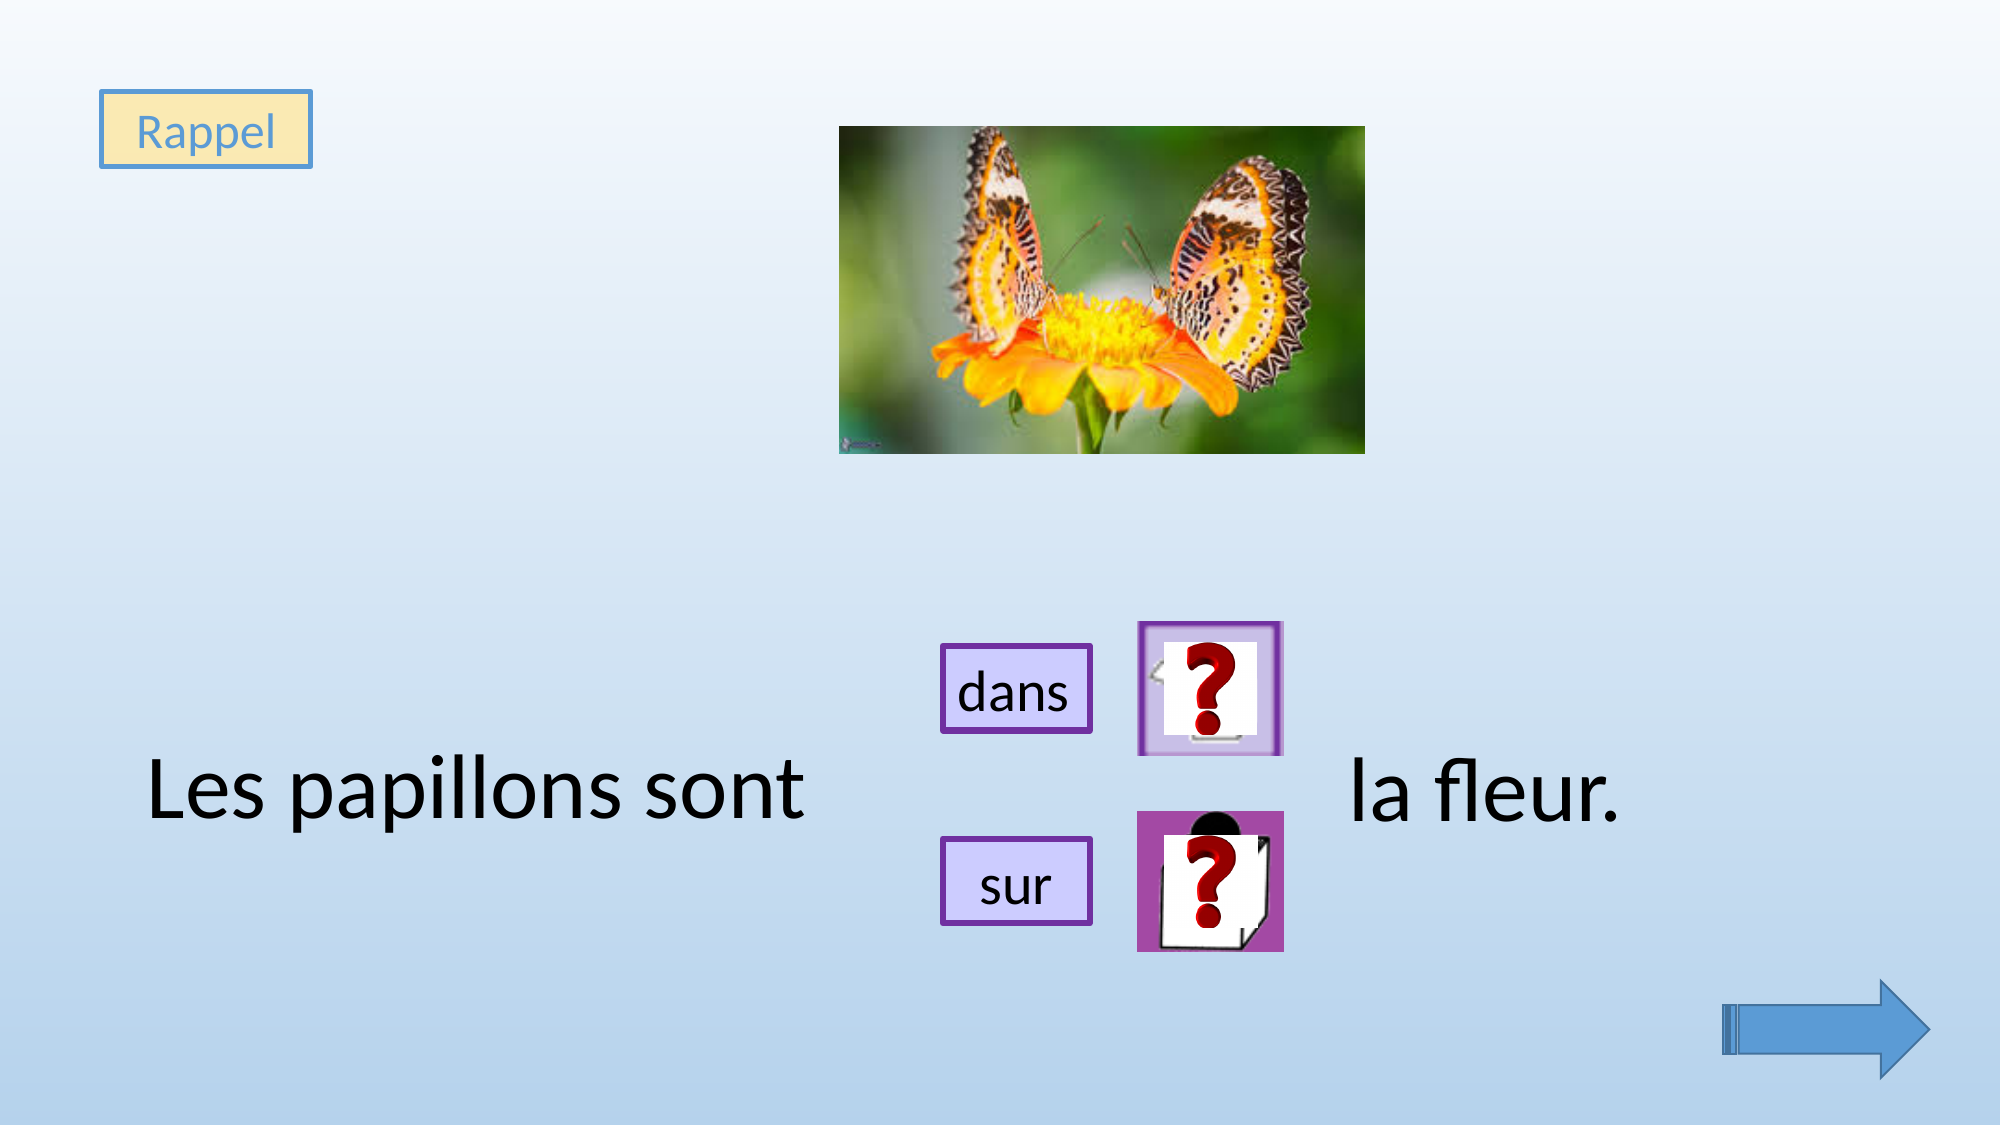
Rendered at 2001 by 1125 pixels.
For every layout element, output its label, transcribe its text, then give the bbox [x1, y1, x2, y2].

text_box dans [942, 645, 1090, 731]
picture [1137, 811, 1284, 952]
text_box Rappel [101, 91, 311, 167]
text_box la fleur. [1333, 721, 1900, 847]
text_box [1722, 978, 1931, 1081]
picture [839, 126, 1365, 455]
subtitle Les papillons sont [101, 731, 823, 839]
text_box sur [942, 838, 1090, 924]
picture [1137, 621, 1284, 756]
